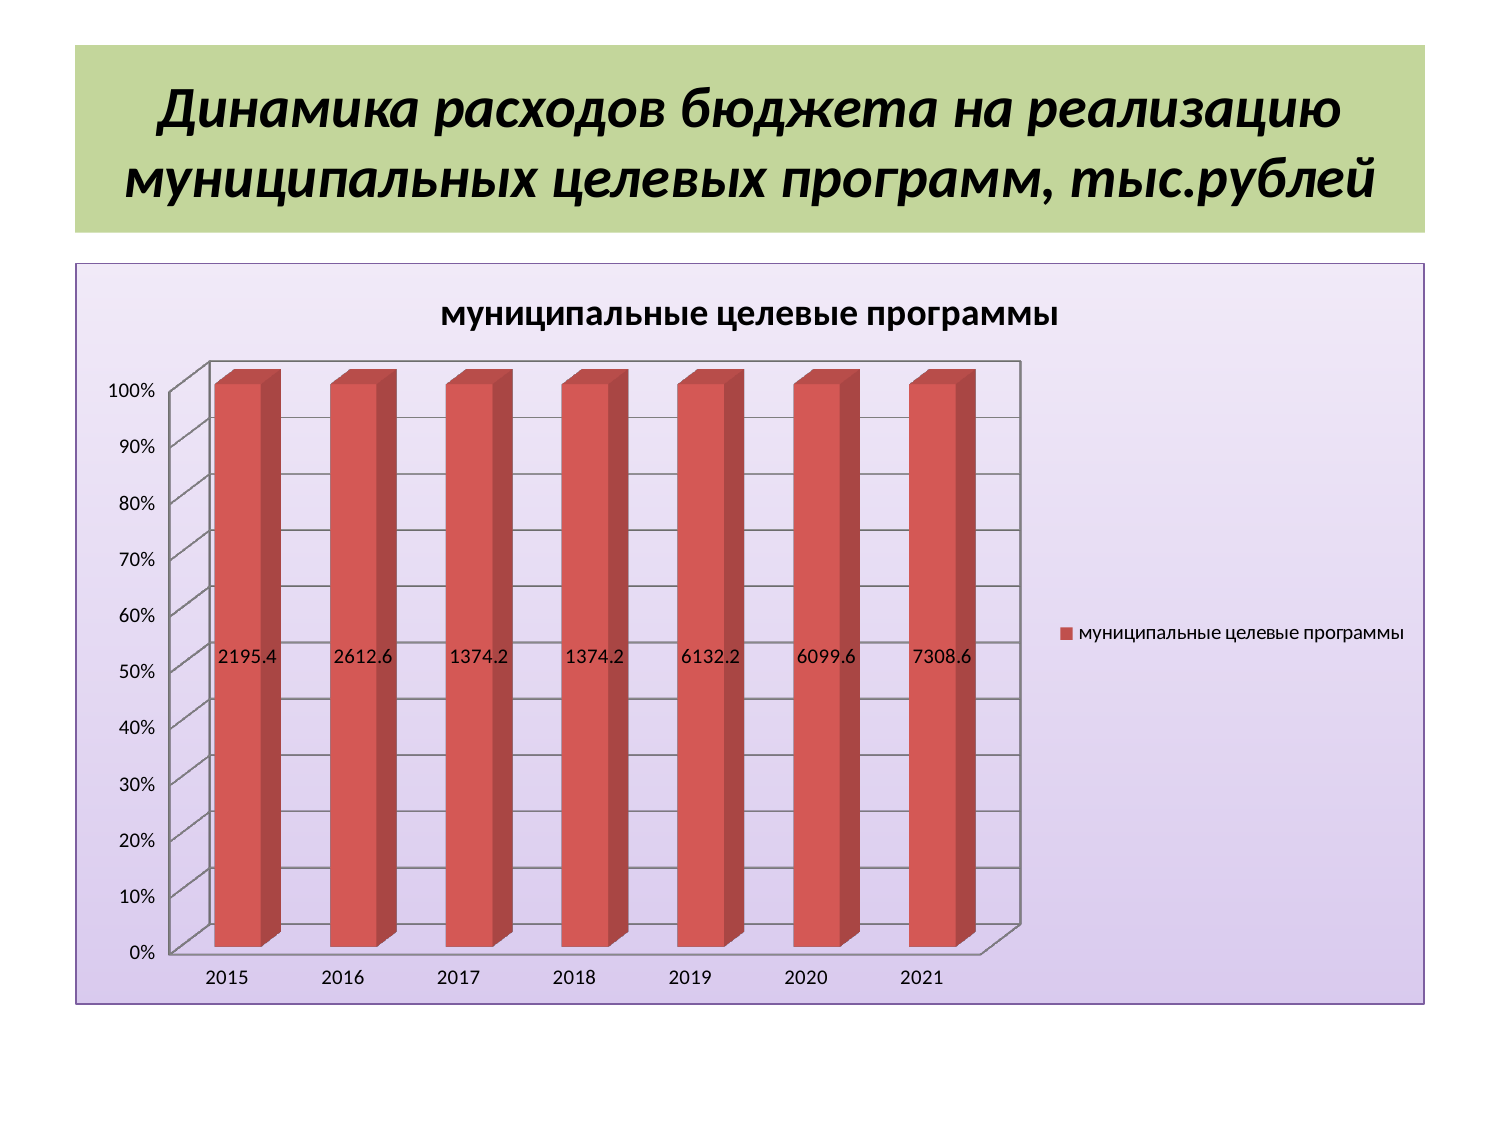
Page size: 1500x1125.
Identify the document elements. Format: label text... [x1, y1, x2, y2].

chart [74, 262, 1426, 1006]
title Динамика расходов бюджета на реализацию муниципальных целевых программ, тыс.рублей [75, 45, 1425, 233]
